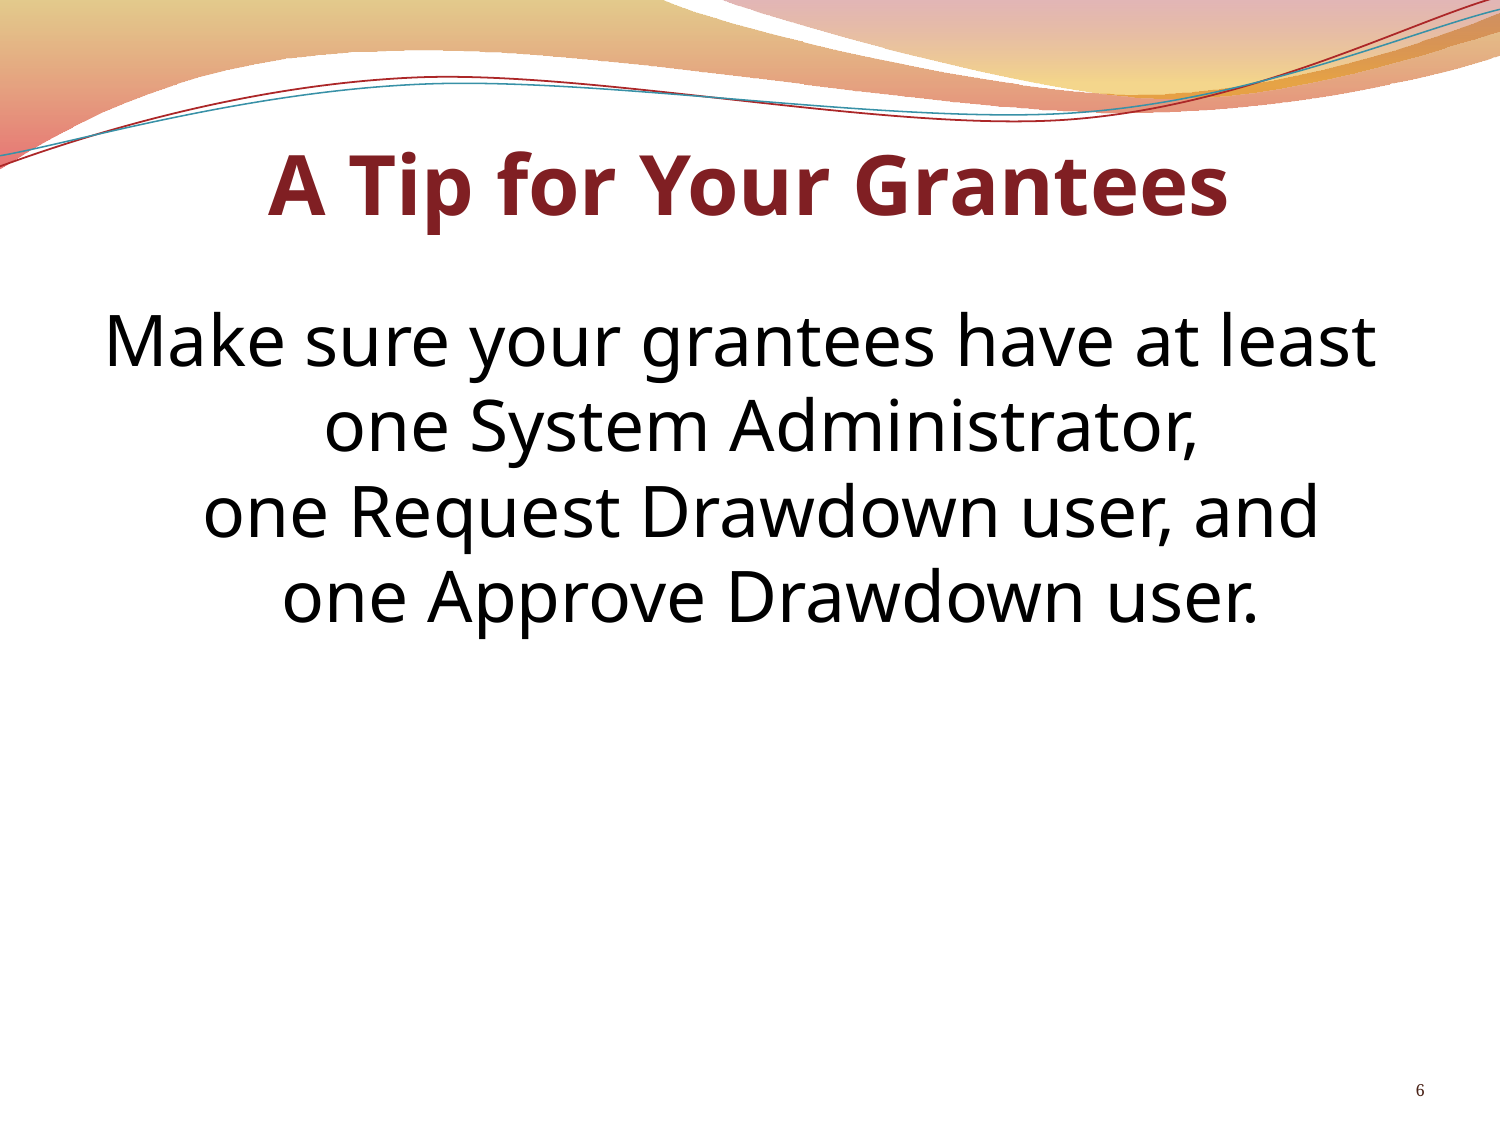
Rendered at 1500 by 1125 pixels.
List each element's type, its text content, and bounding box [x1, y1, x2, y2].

text_box A Tip for Your Grantees [0, 125, 1500, 240]
slide_number 6 [75, 987, 1425, 1103]
list Make sure your grantees have at least one System Administrator, one Request Drawdown user, and one Approve Drawdown user. [75, 287, 1425, 713]
